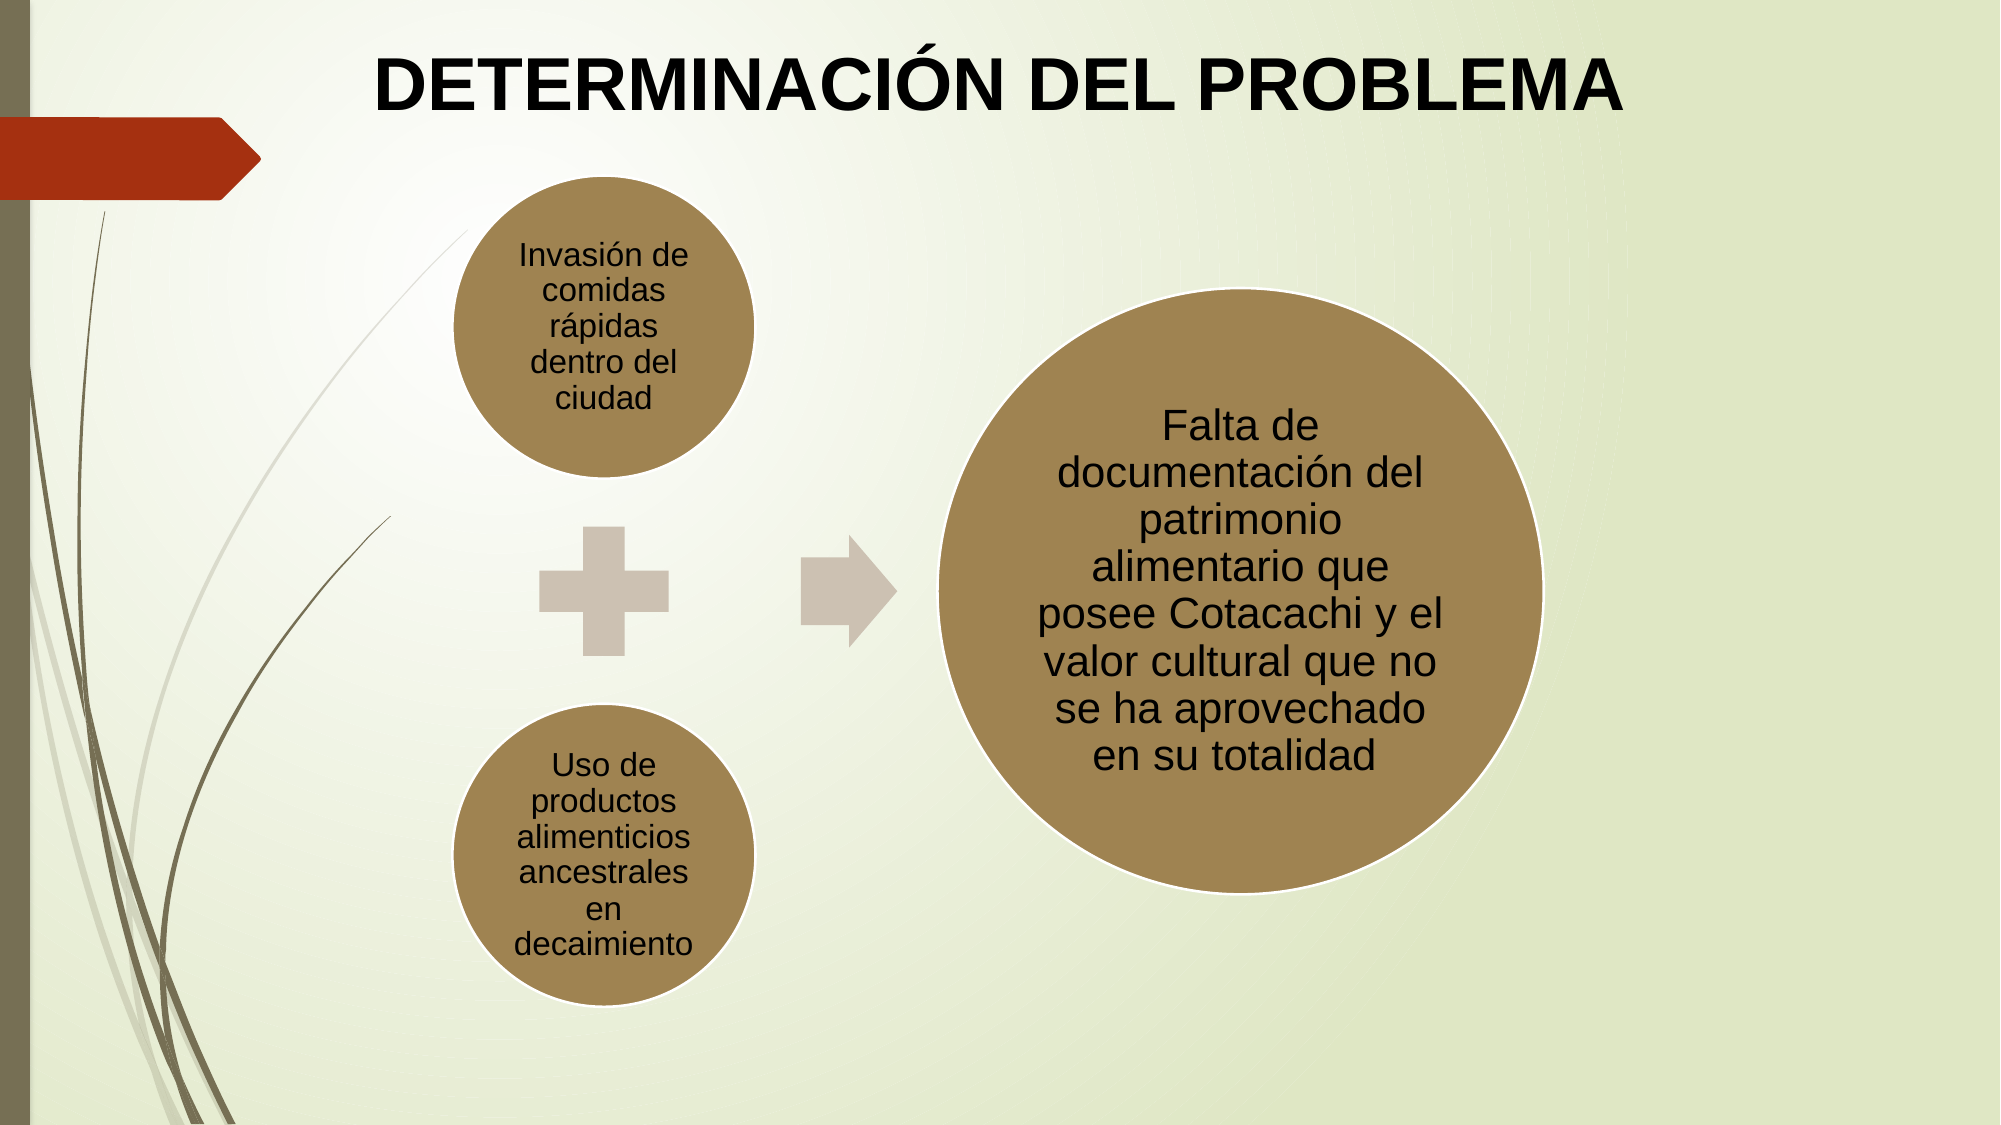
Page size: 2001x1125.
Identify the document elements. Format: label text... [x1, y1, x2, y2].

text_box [332, 175, 1663, 1008]
text_box DETERMINACIÓN del Problema [137, 37, 1863, 199]
